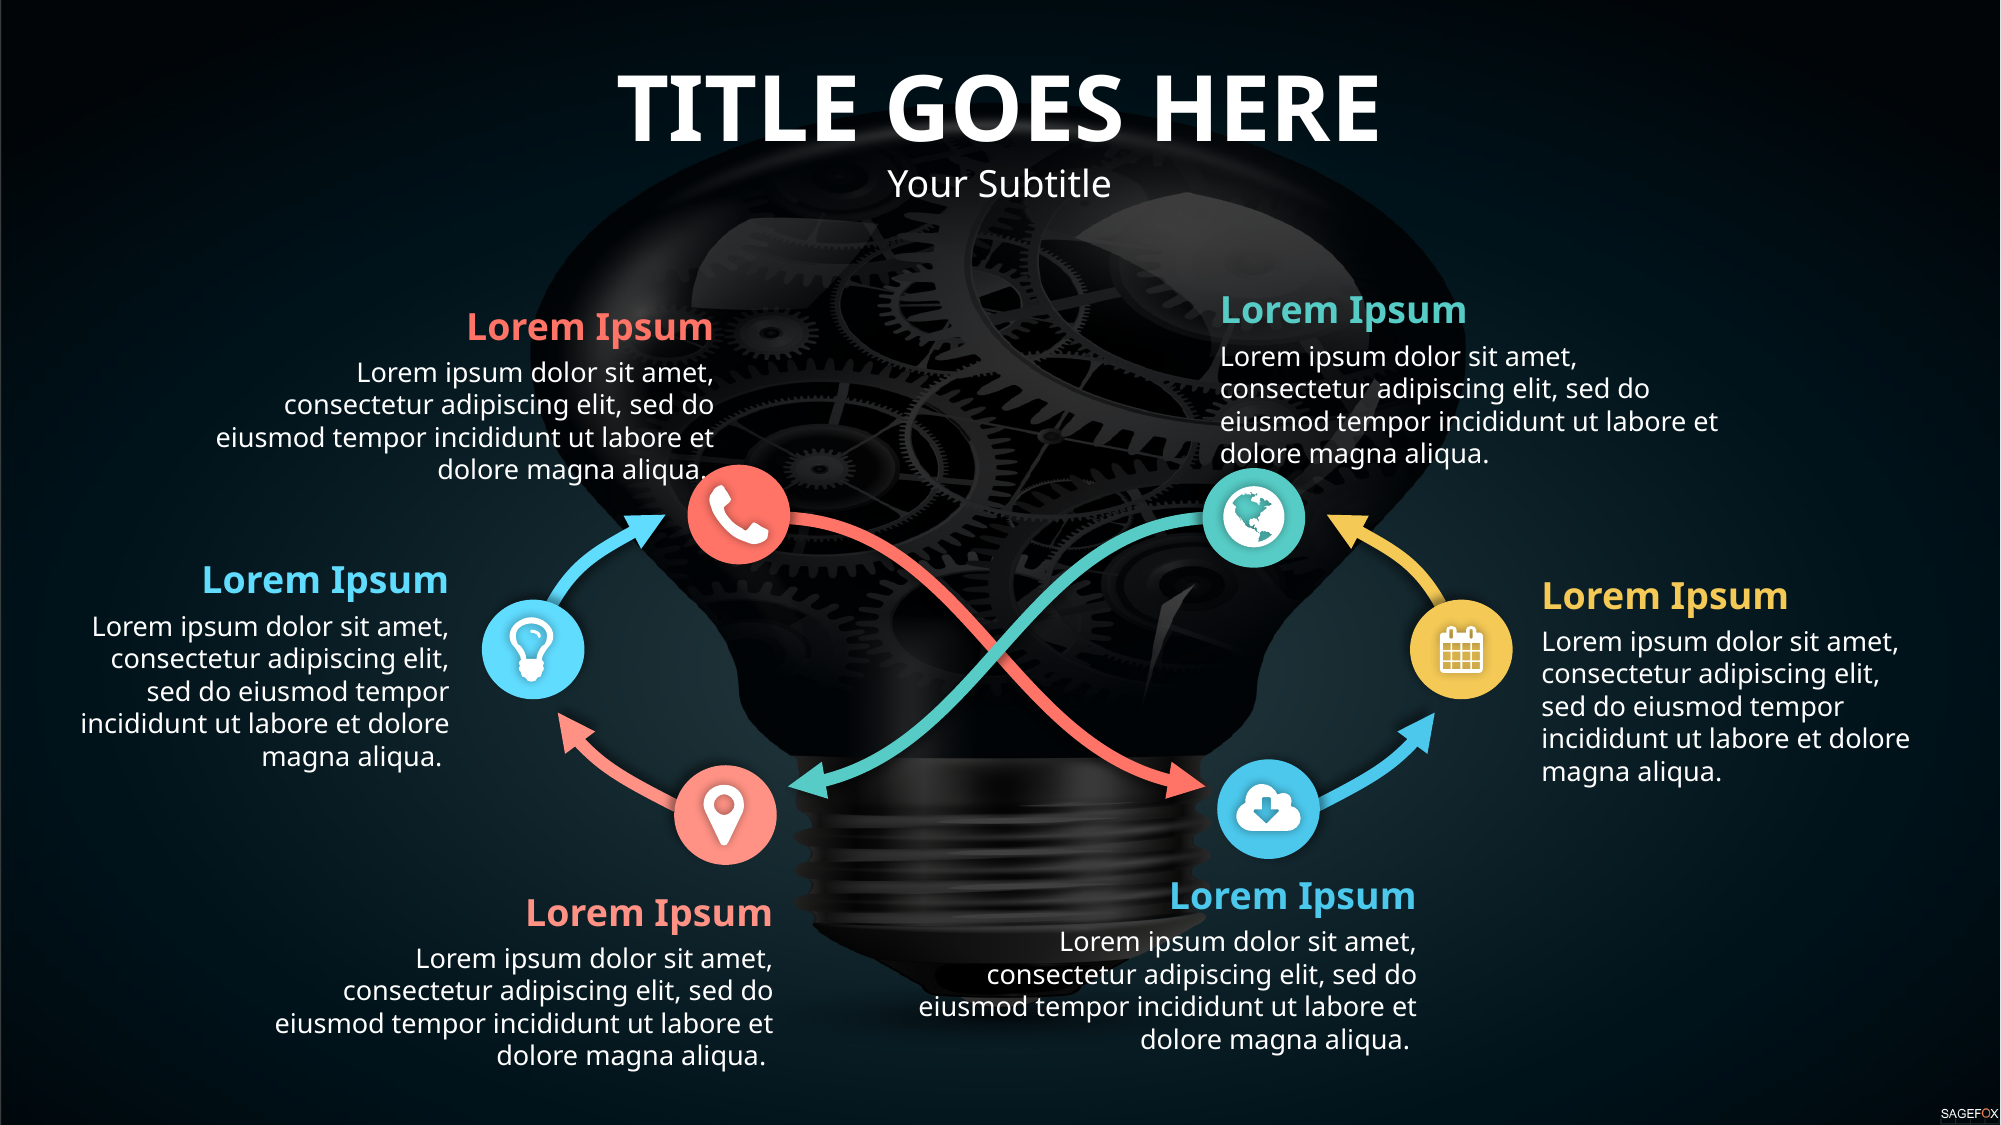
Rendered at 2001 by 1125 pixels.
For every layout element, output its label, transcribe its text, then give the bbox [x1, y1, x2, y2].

text_box Lorem Ipsum Lorem ipsum dolor sit amet, consectetur adipiscing elit, sed do eiusmod tempor incididunt ut labore et dolore magna aliqua. [1204, 279, 1744, 522]
text_box Lorem Ipsum Lorem ipsum dolor sit amet, consectetur adipiscing elit, sed do eiusmod tempor incididunt ut labore et dolore magna aliqua. [248, 881, 788, 1124]
text_box [1332, 522, 1434, 595]
text_box Lorem Ipsum Lorem ipsum dolor sit amet, consectetur adipiscing elit, sed do eiusmod tempor incididunt ut labore et dolore magna aliqua. [189, 295, 729, 538]
text_box [558, 538, 636, 595]
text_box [1202, 468, 1306, 568]
text_box TITLE GOES HERE Your Subtitle [548, 42, 1452, 212]
text_box [800, 518, 996, 653]
text_box [1004, 659, 1206, 792]
text_box [787, 518, 1191, 792]
text_box Lorem Ipsum Lorem ipsum dolor sit amet, consectetur adipiscing elit, sed do eiusmod tempor incididunt ut labore et dolore magna aliqua. [892, 864, 1432, 1108]
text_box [1410, 599, 1513, 700]
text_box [481, 599, 585, 700]
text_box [687, 464, 791, 565]
text_box [1329, 712, 1435, 800]
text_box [1217, 759, 1320, 859]
text_box [557, 712, 665, 801]
picture [0, 0, 2001, 1125]
text_box Lorem Ipsum Lorem ipsum dolor sit amet, consectetur adipiscing elit, sed do eiusmod tempor incididunt ut labore et dolore magna aliqua. [1526, 564, 1942, 839]
text_box Lorem Ipsum Lorem ipsum dolor sit amet, consectetur adipiscing elit, sed do eiusmod tempor incididunt ut labore et dolore magna aliqua. [49, 549, 465, 824]
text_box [674, 765, 777, 865]
